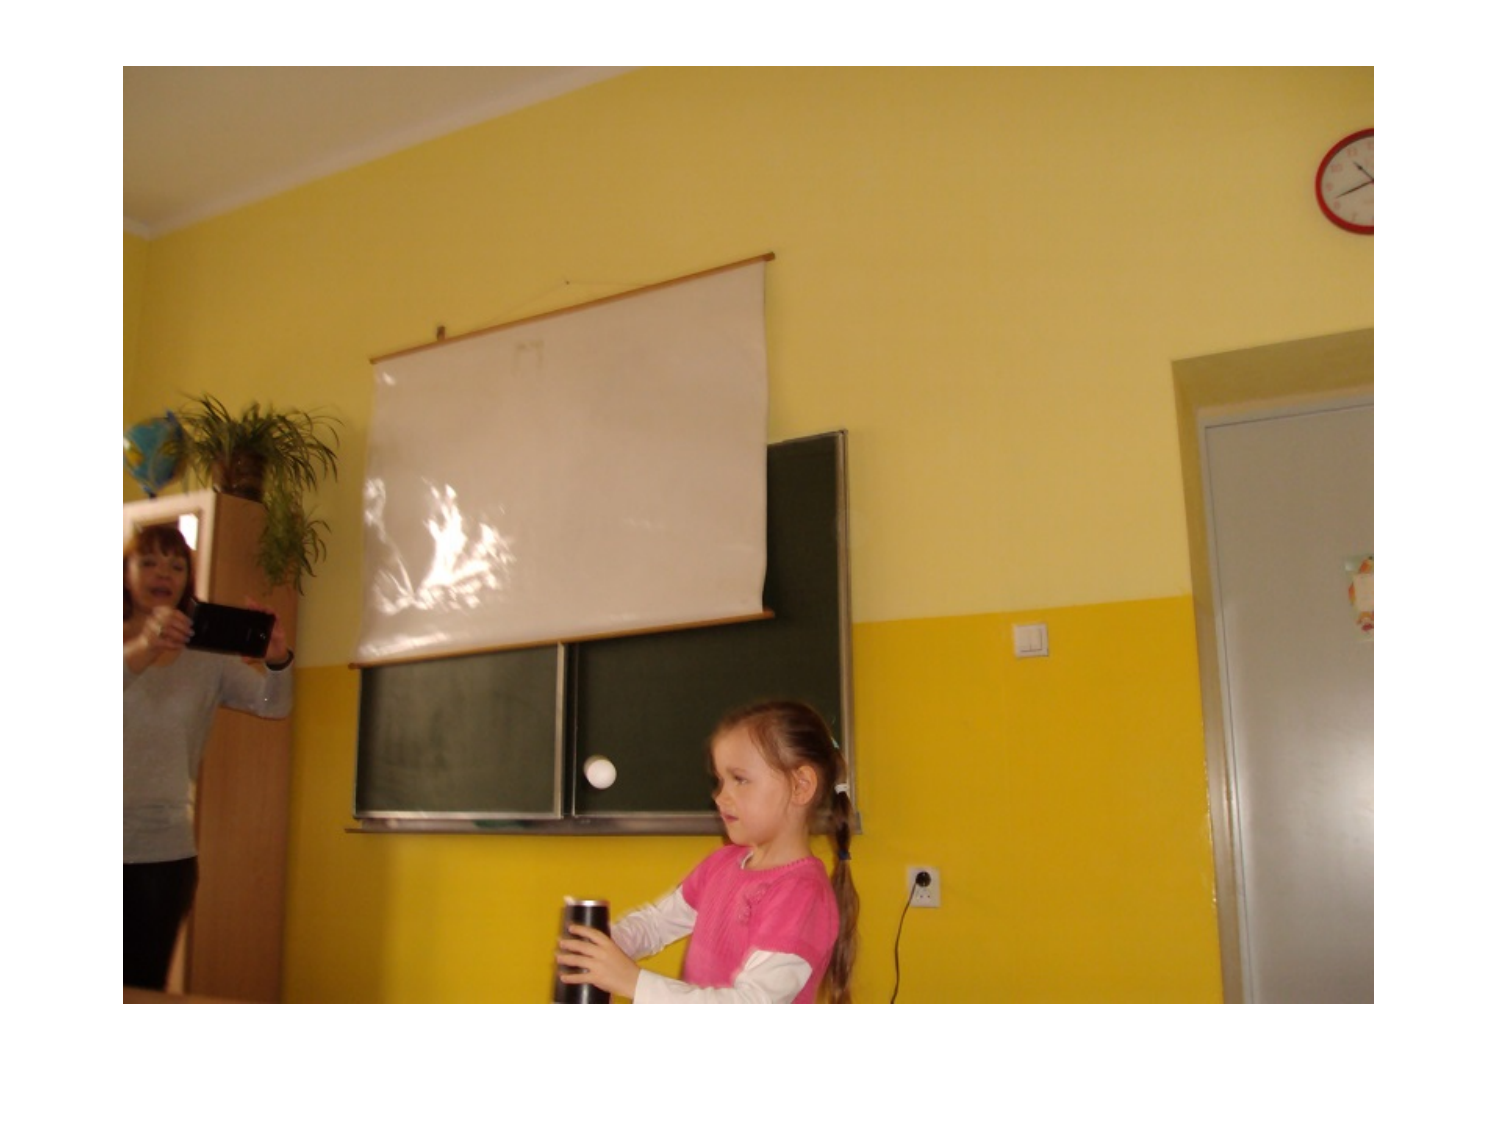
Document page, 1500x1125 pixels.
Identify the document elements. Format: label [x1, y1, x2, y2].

picture [123, 66, 1375, 1005]
